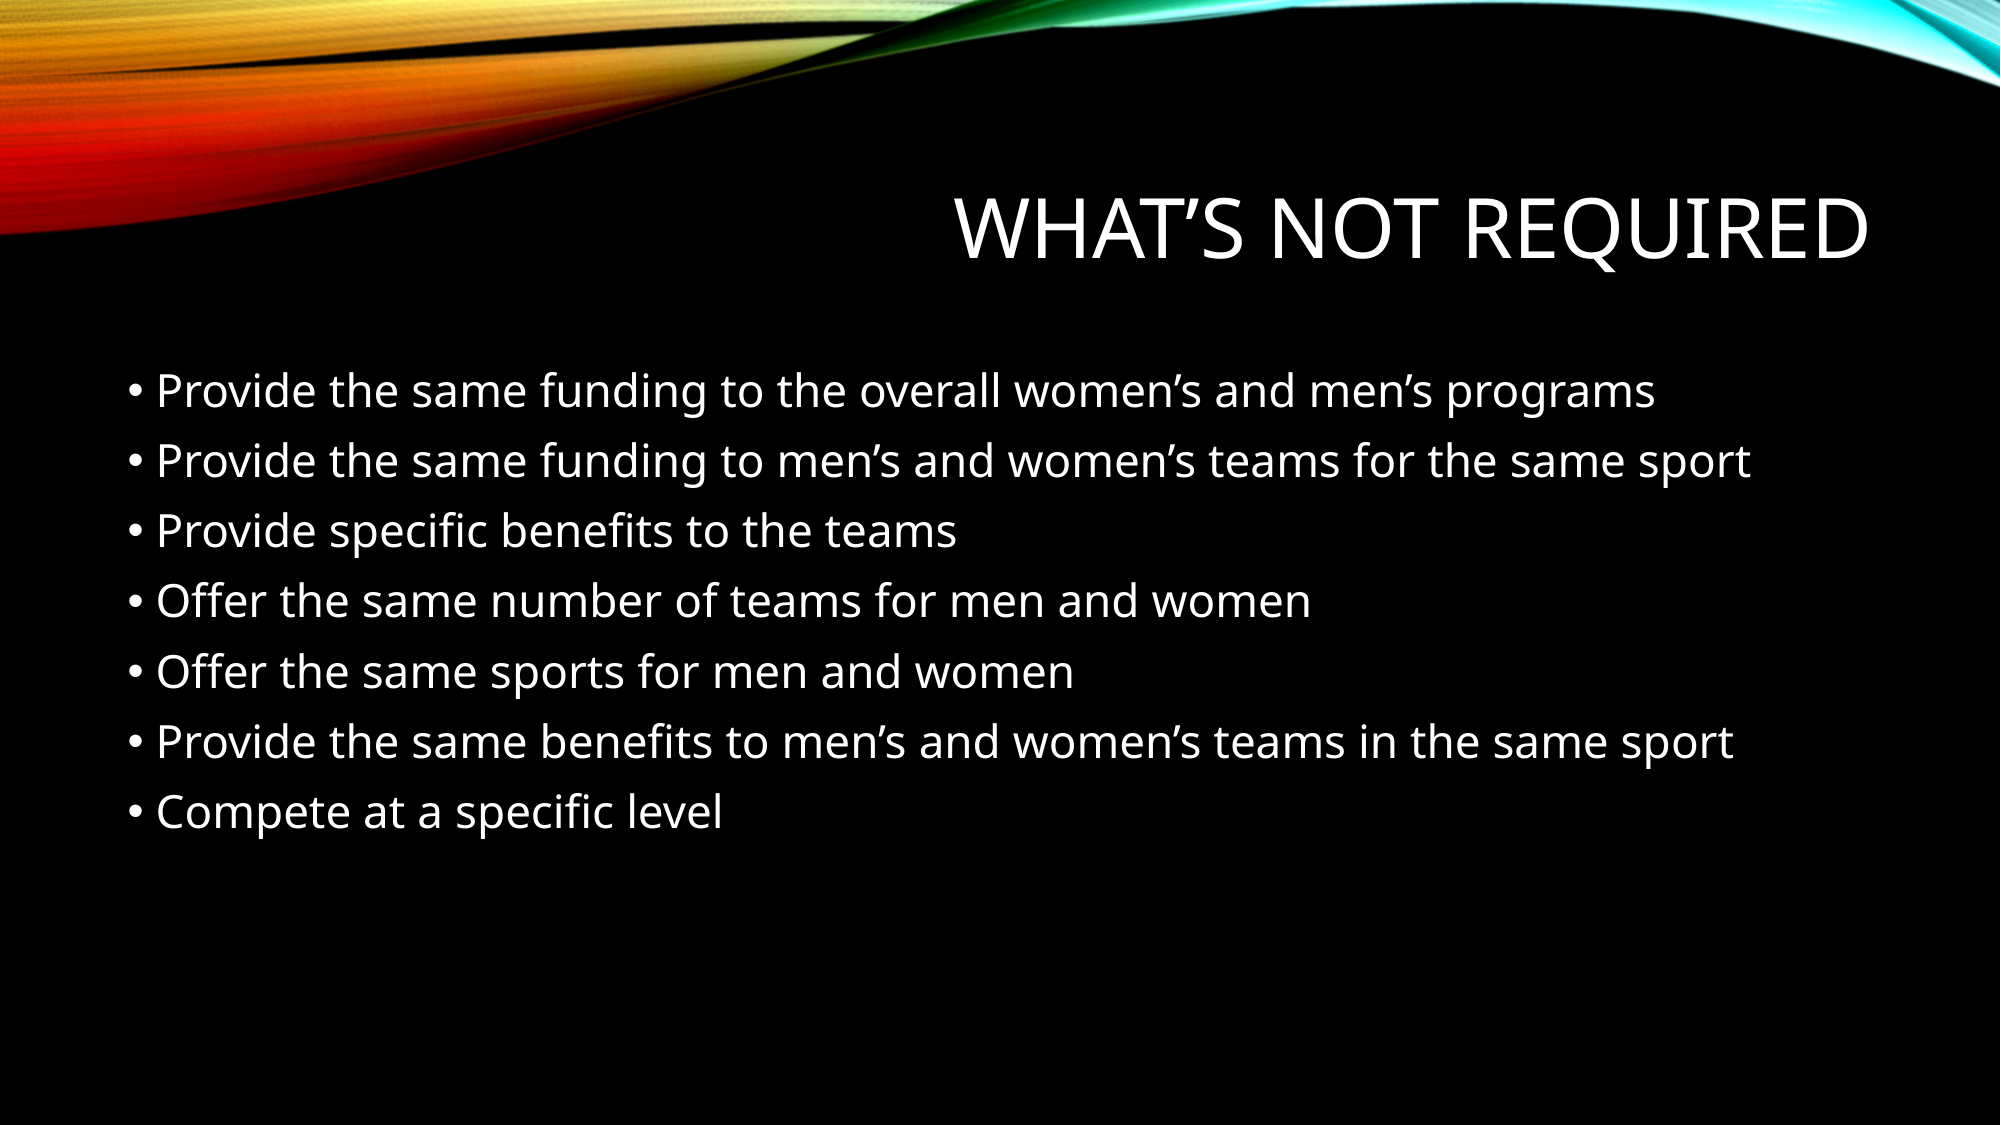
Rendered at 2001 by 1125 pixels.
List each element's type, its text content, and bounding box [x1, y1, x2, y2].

title What’s not required [474, 125, 1888, 338]
list Provide the same funding to the overall women’s and men’s programs Provide the same funding to men’s and women’s teams for the same sport Provide specific benefits to the teams Offer the same number of teams for men and women Offer the same sports for men and women Provide the same benefits to men’s and women’s teams in the same sport Compete at a specific level [112, 360, 1888, 1021]
picture [0, 0, 2000, 237]
